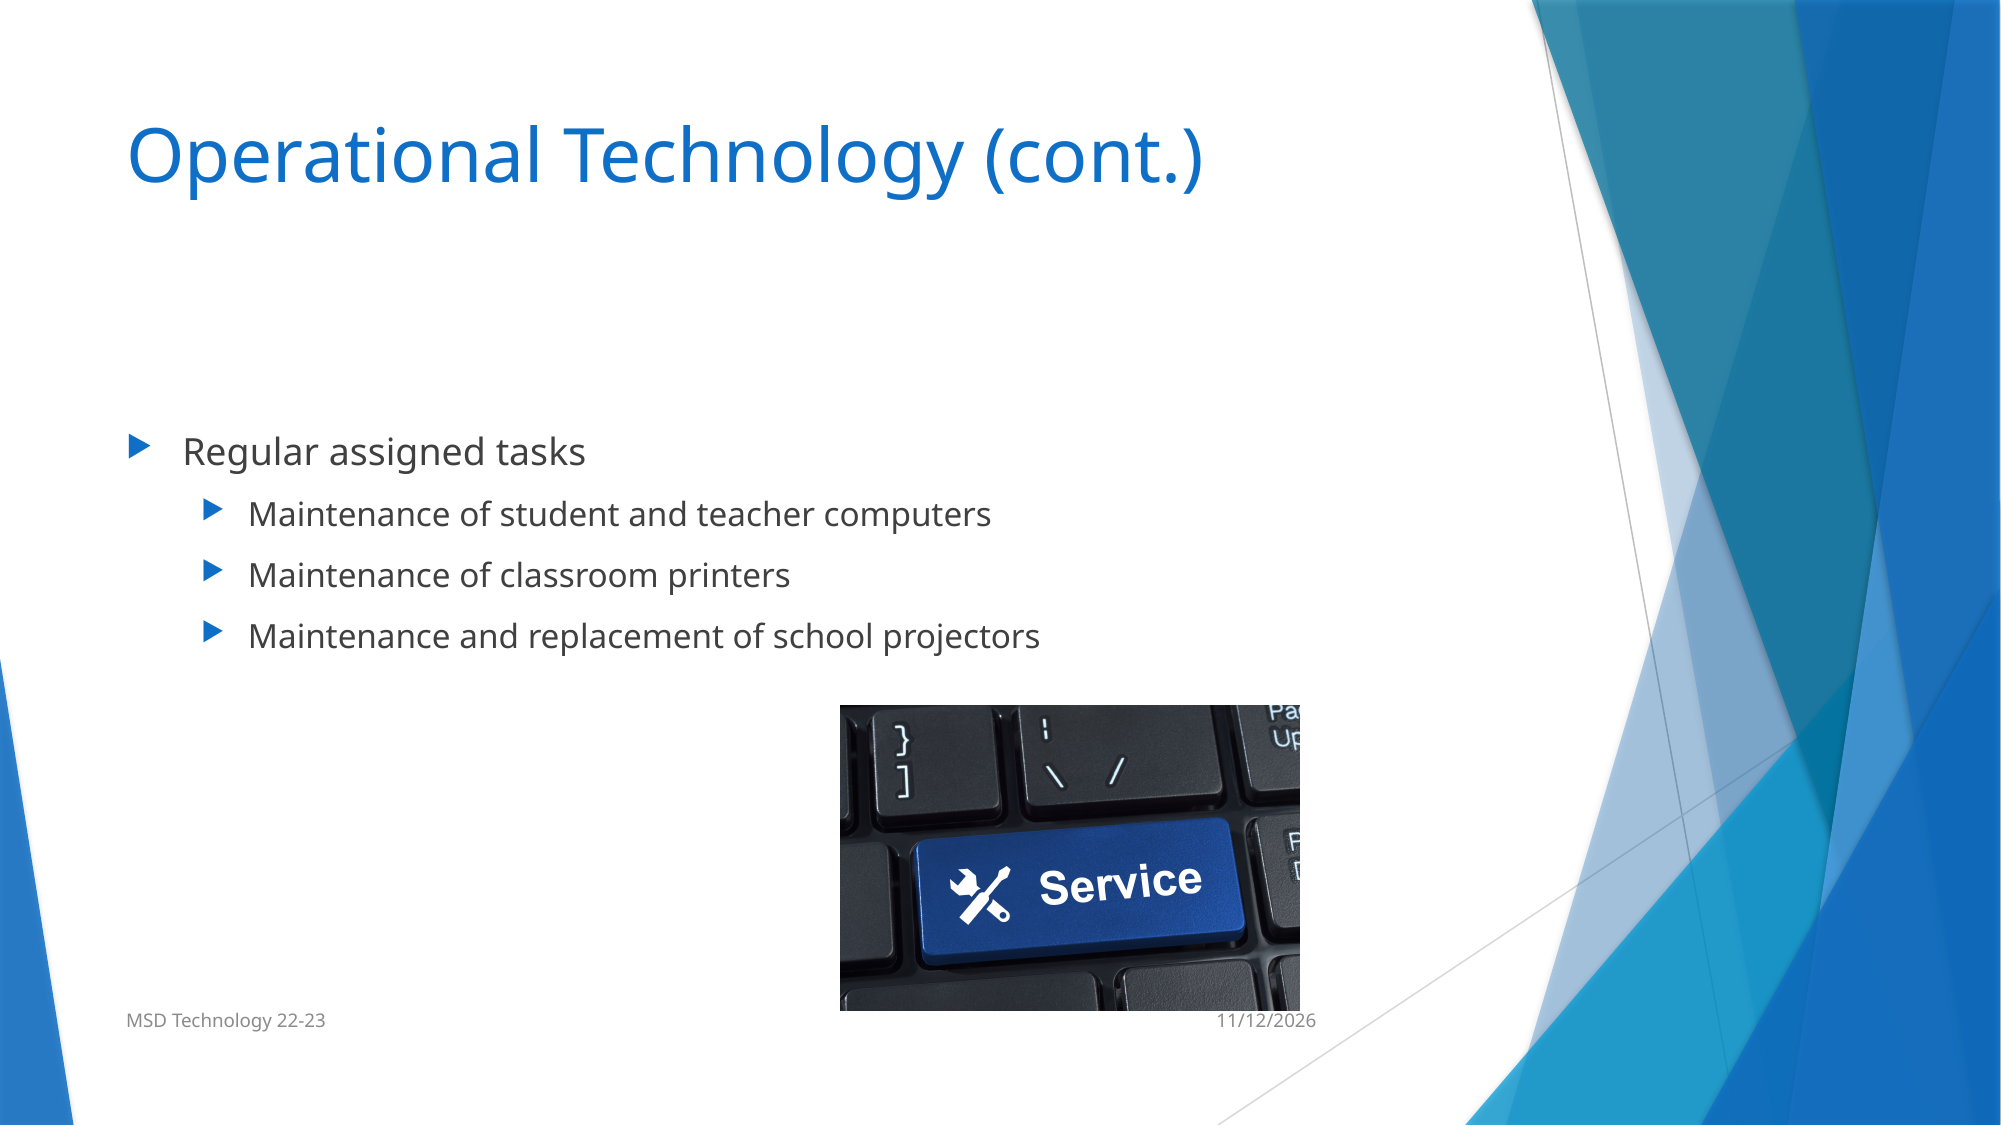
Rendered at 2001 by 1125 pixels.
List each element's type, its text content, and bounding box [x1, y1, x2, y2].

title Operational Technology (cont.) [111, 99, 1522, 317]
footer MSD Technology 22-23 [111, 991, 1145, 1051]
picture [839, 705, 1301, 1012]
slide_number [1181, 991, 1332, 1051]
list Regular assigned tasks Maintenance of student and teacher computers Maintenance of classroom printers Maintenance and replacement of school projectors [111, 354, 1522, 992]
